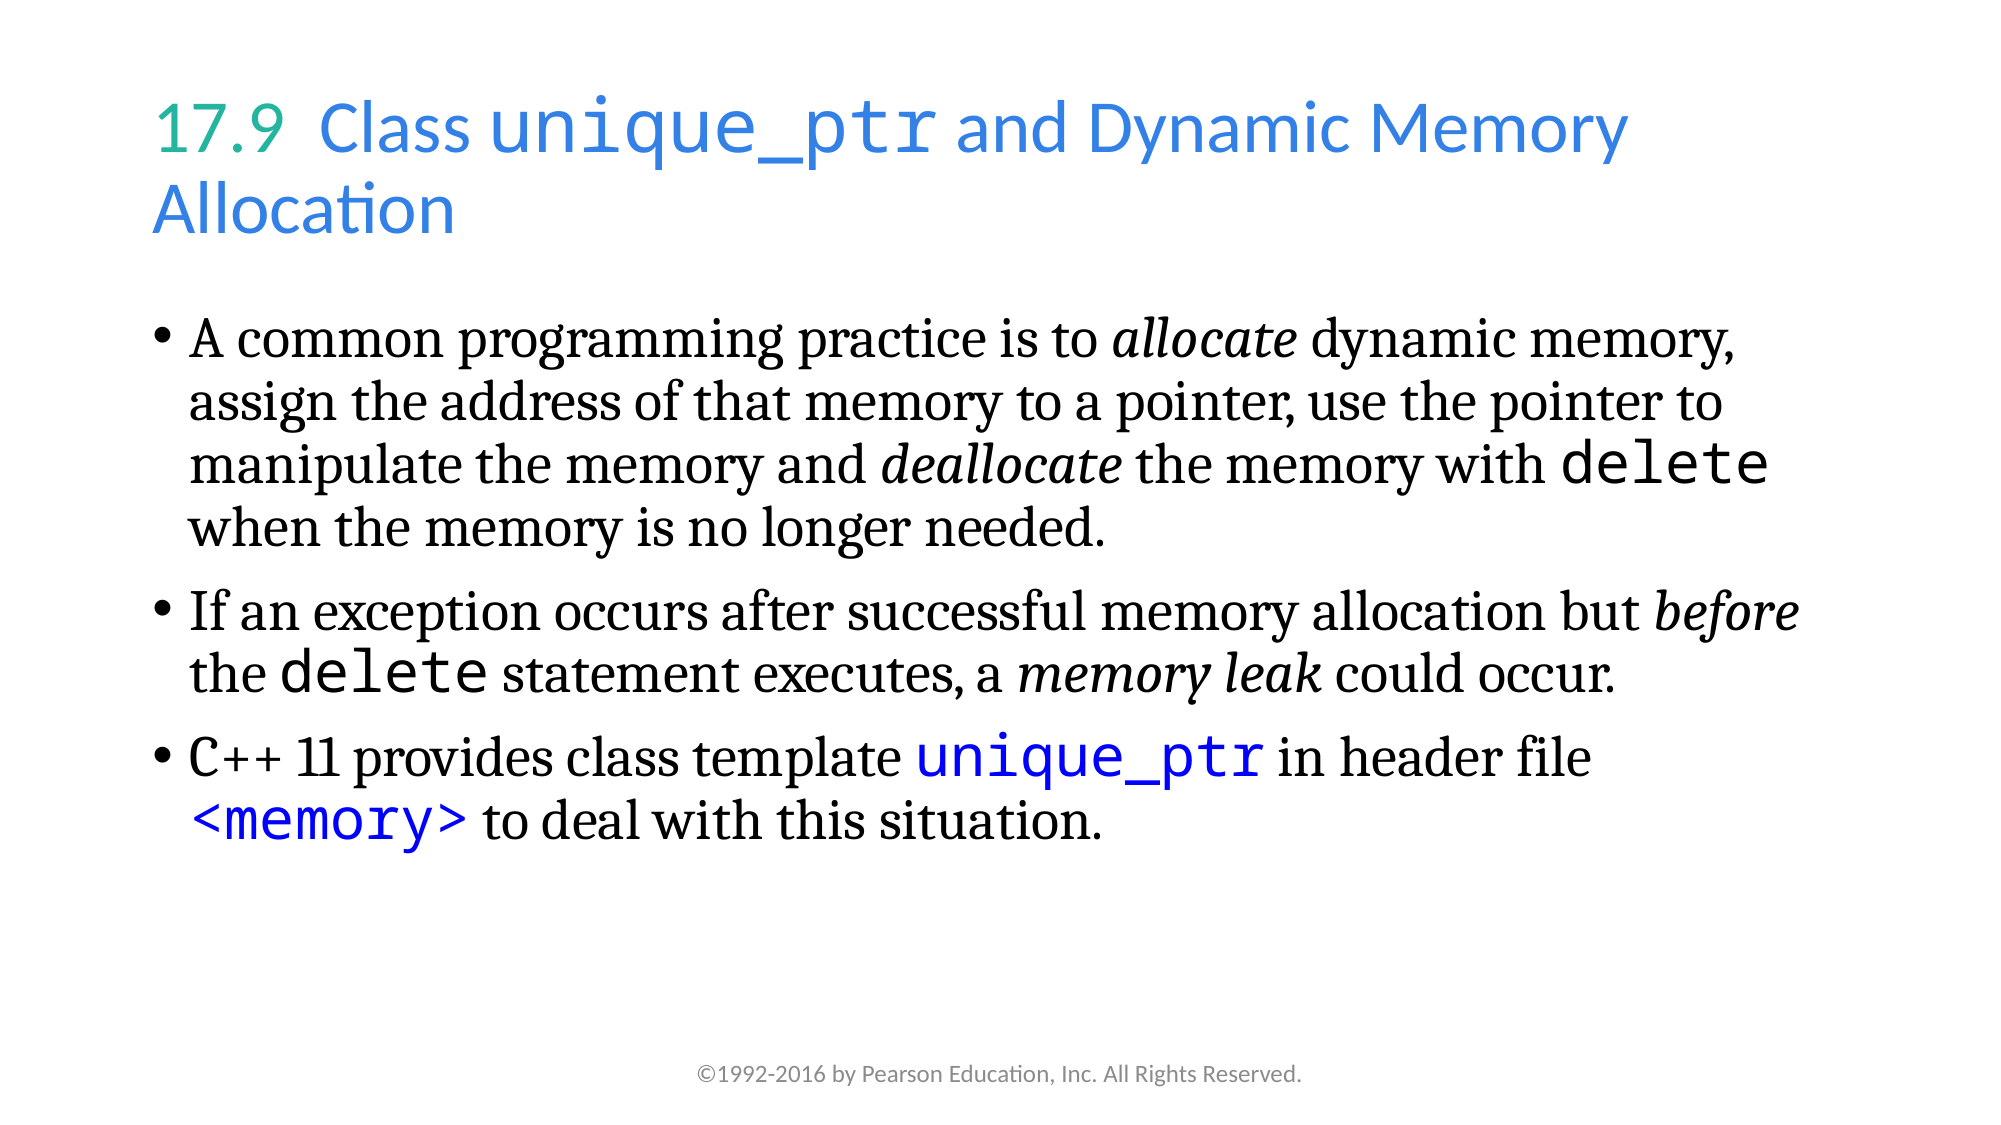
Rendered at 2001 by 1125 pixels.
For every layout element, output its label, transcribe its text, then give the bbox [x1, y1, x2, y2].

list A common programming practice is to allocate dynamic memory, assign the address of that memory to a pointer, use the pointer to manipulate the memory and deallocate the memory with delete when the memory is no longer needed. If an exception occurs after successful memory allocation but before the delete statement executes, a memory leak could occur. C++ 11 provides class template unique_ptr in header file <memory> to deal with this situation. [137, 299, 1863, 1014]
footer ©1992-2016 by Pearson Education, Inc. All Rights Reserved. [662, 1042, 1338, 1103]
title 17.9 Class unique_ptr and Dynamic Memory Allocation [137, 59, 1863, 278]
